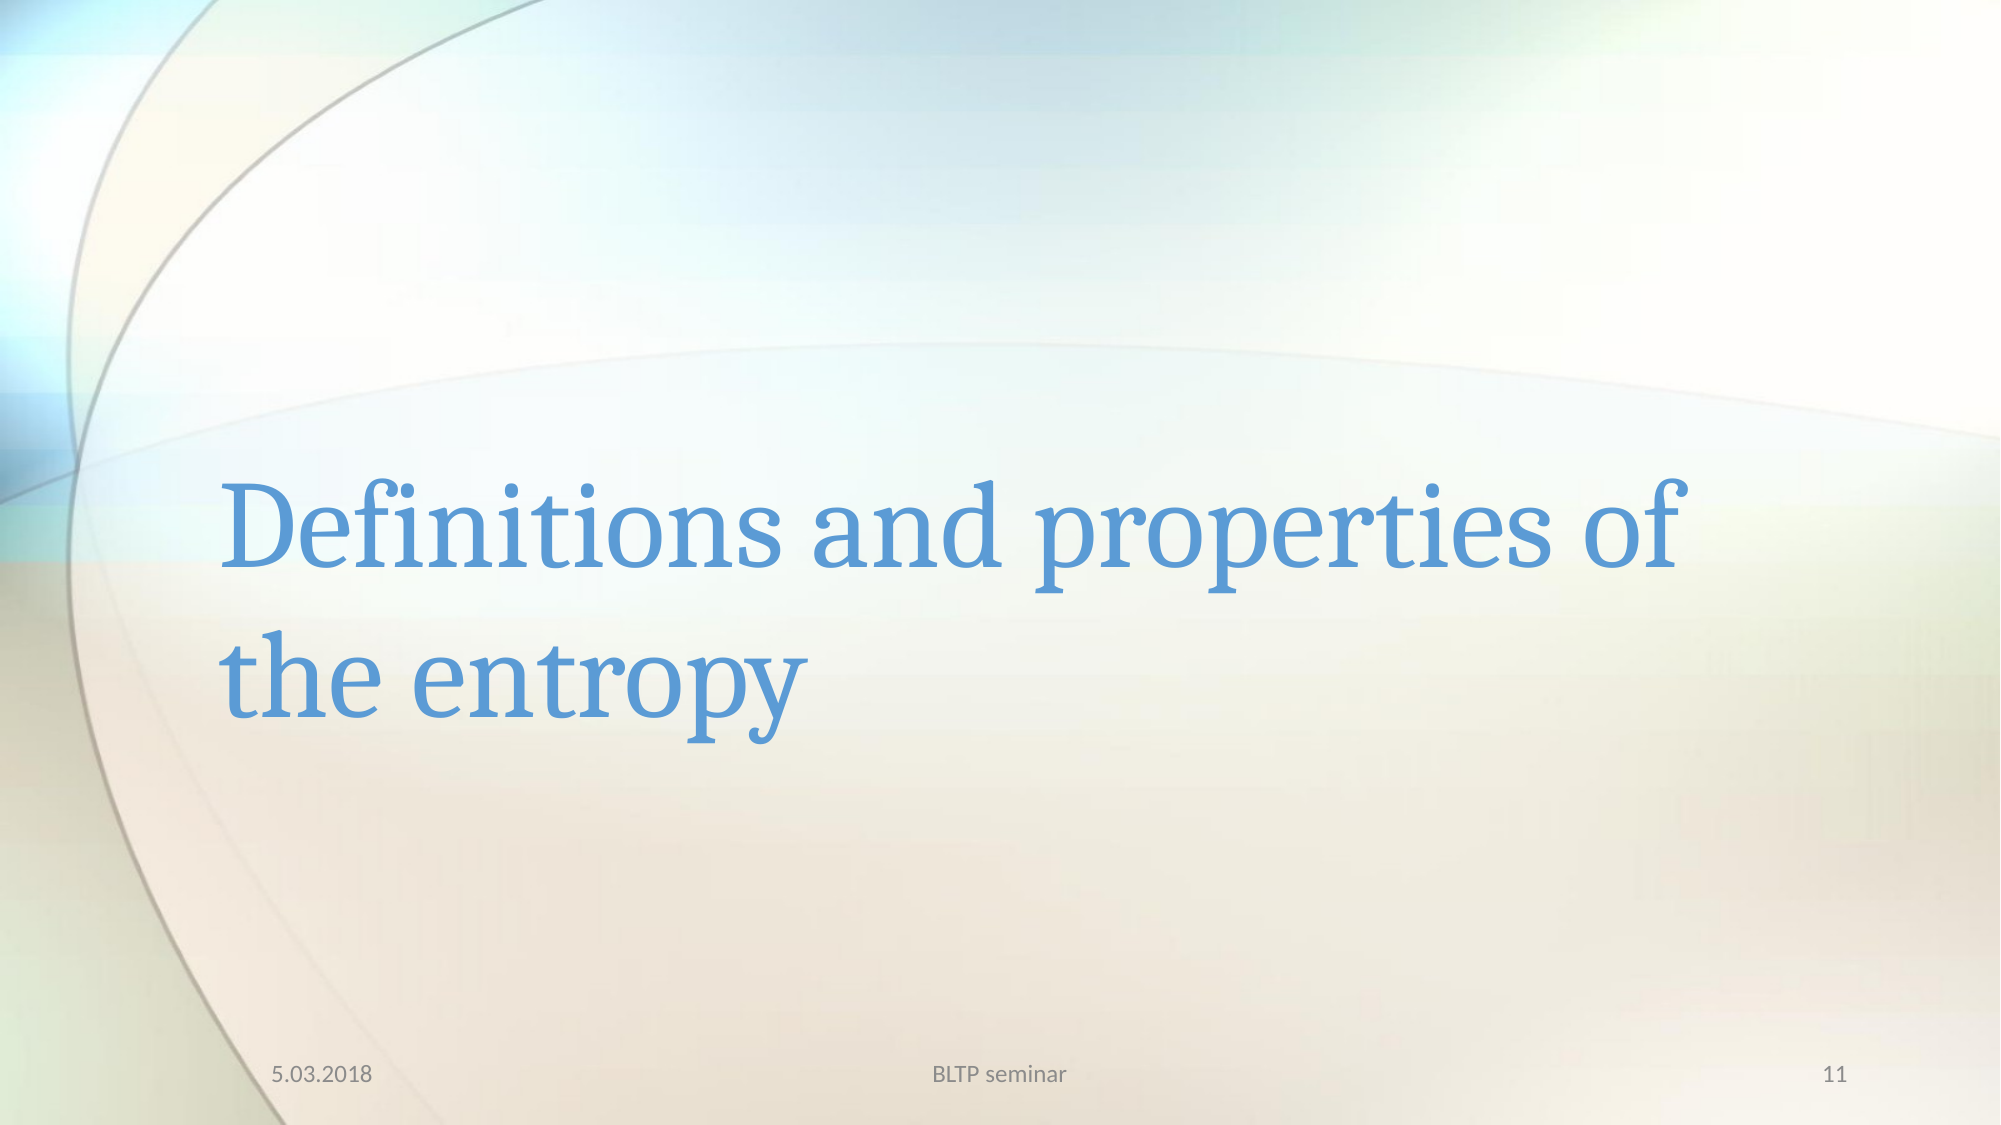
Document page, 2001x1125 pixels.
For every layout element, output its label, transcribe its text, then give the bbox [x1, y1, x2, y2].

footer BLTP seminar [762, 1042, 1238, 1103]
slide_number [256, 1042, 675, 1103]
slide_number 11 [1325, 1042, 1863, 1103]
picture [0, 0, 2001, 1125]
title Definitions and properties of the entropy [203, 280, 1862, 750]
